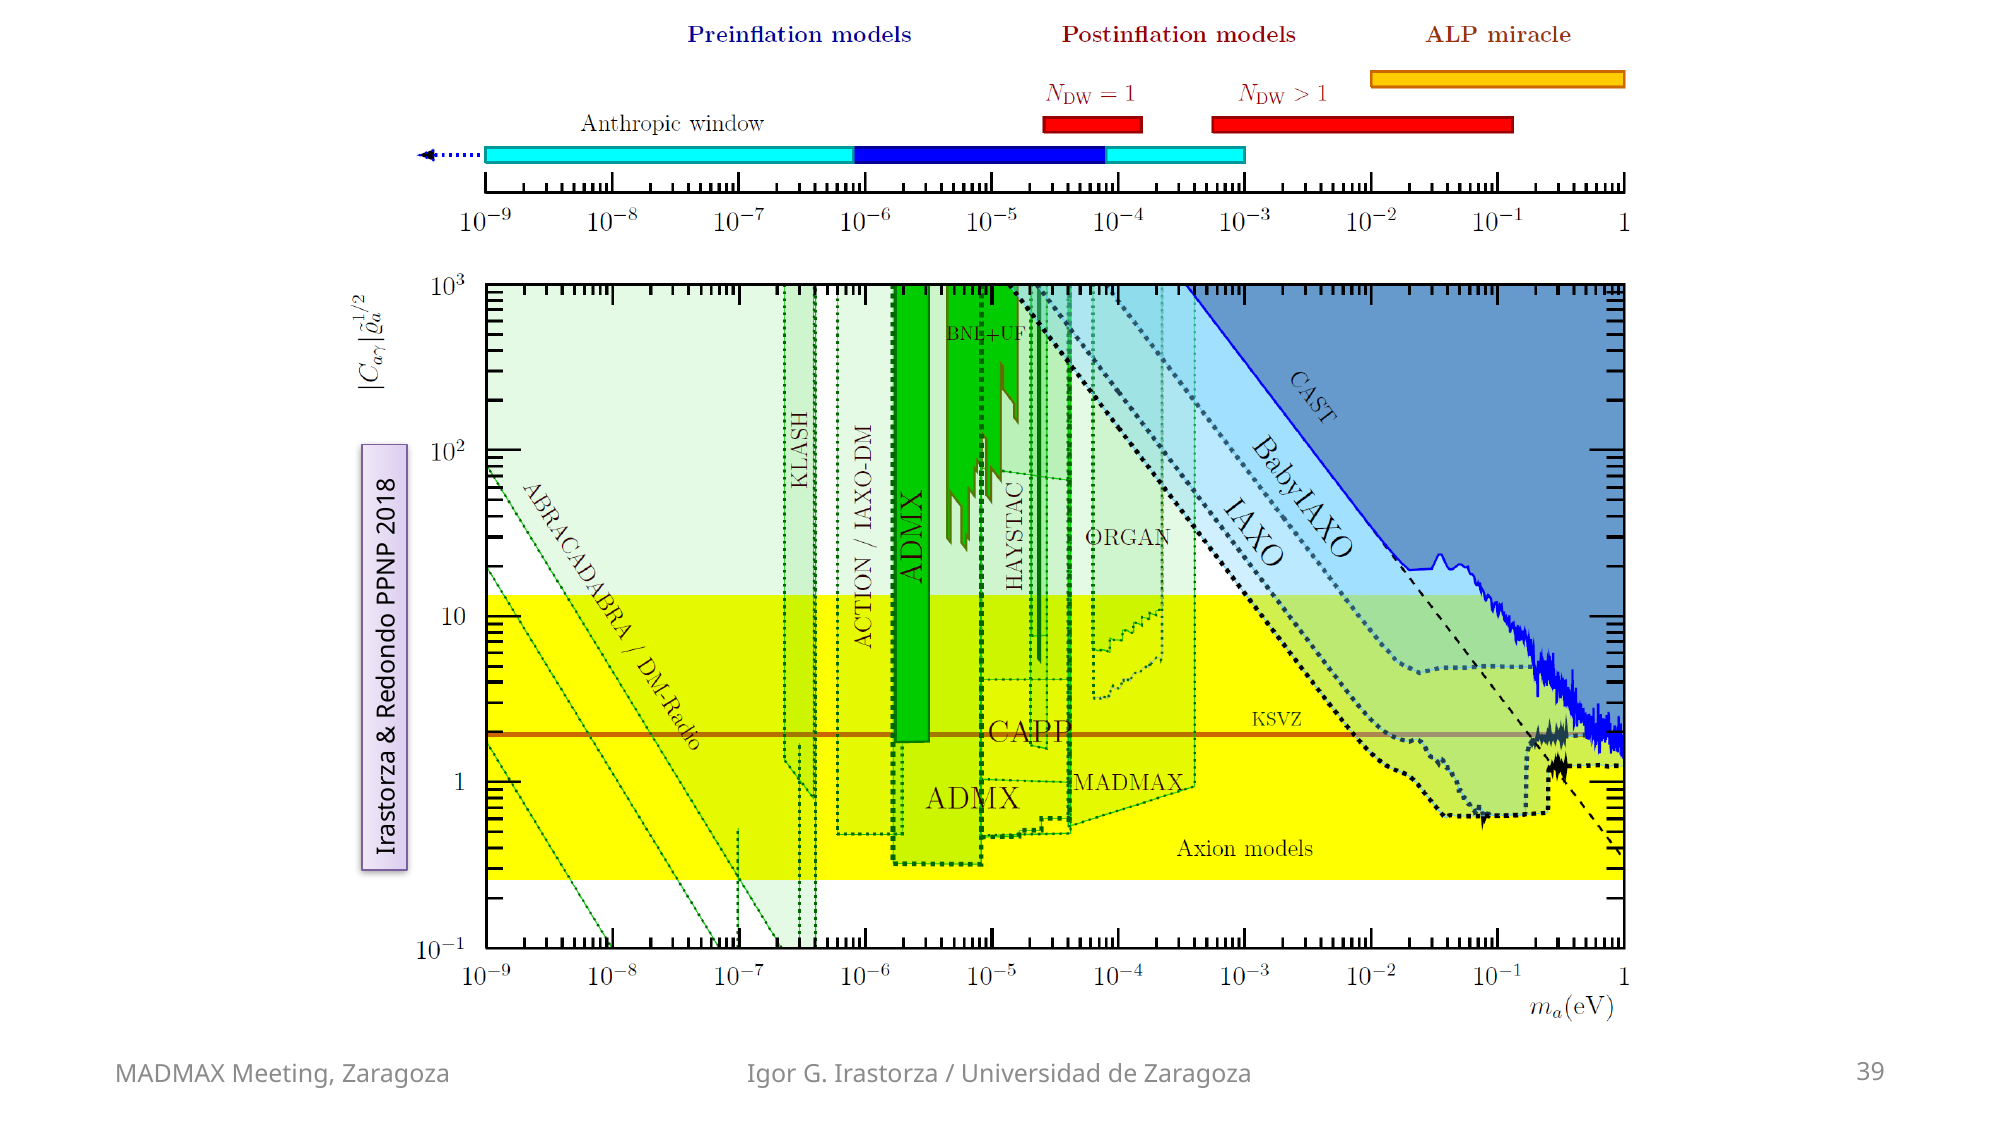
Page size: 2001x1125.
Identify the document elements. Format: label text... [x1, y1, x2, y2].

footer Igor G. Irastorza / Universidad de Zaragoza [683, 1053, 1317, 1103]
slide_number 39 [1433, 1042, 1900, 1103]
picture [309, 18, 1674, 1045]
slide_number MADMAX Meeting, Zaragoza [99, 1042, 567, 1103]
